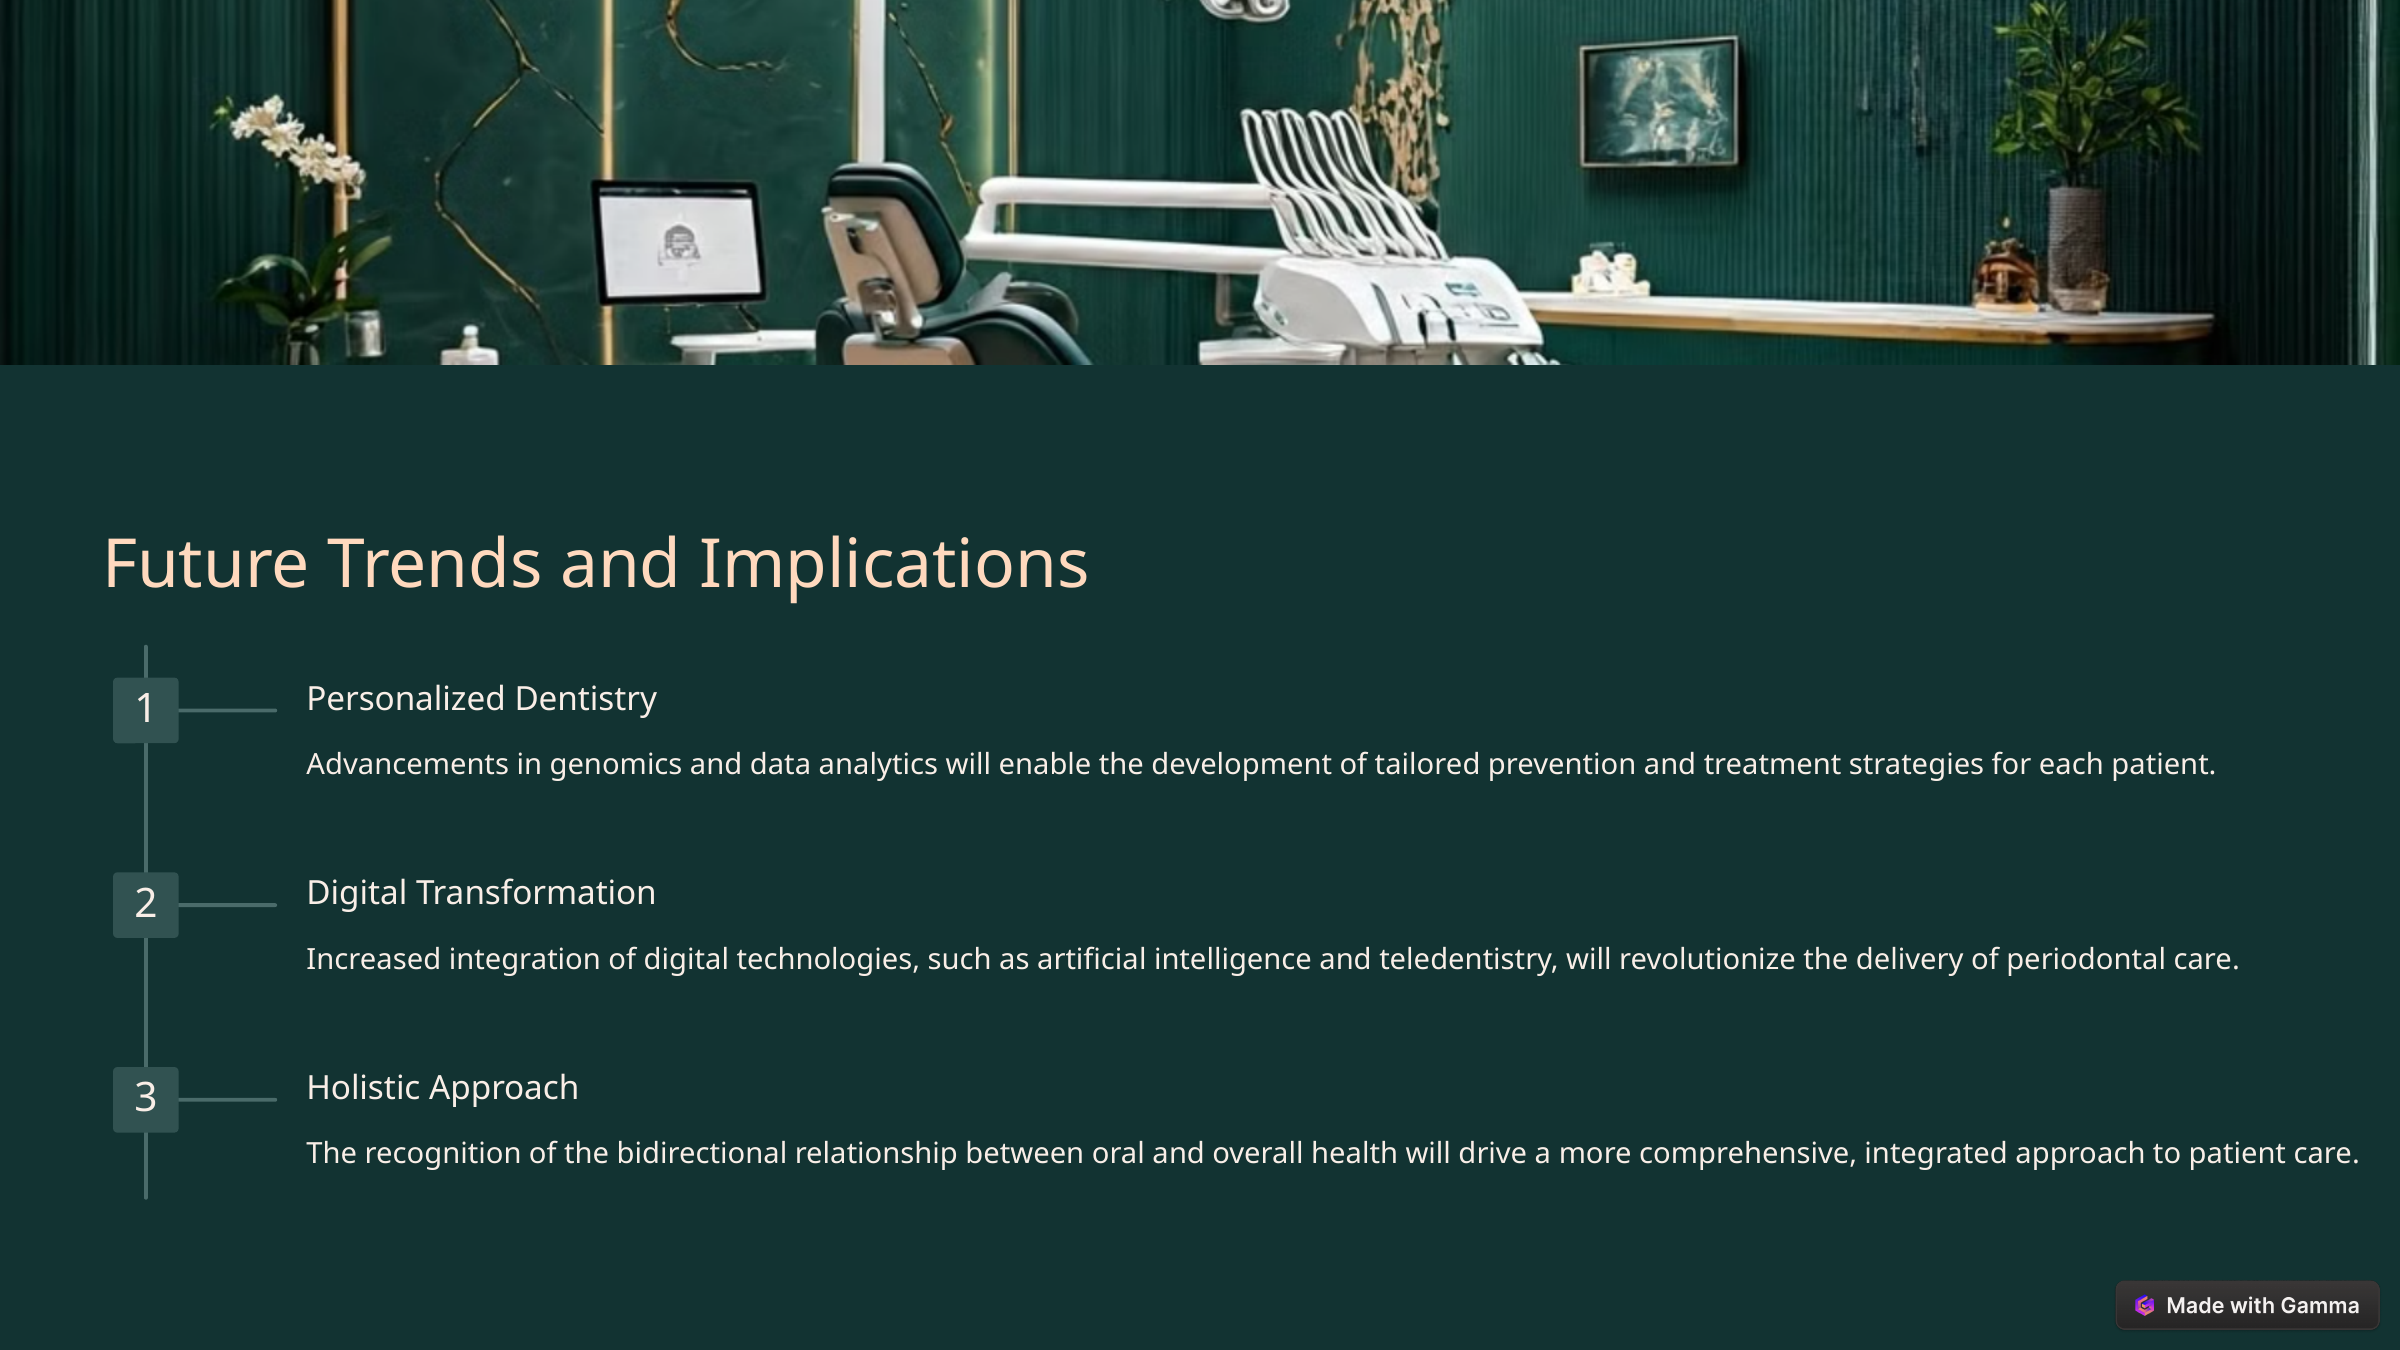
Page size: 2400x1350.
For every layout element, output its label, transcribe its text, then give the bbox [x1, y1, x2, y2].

text_box Increased integration of digital technologies, such as artificial intelligence and teledentistry, will revolutionize the delivery of periodontal care. [306, 929, 2298, 976]
text_box 2 [134, 884, 157, 926]
text_box [179, 1097, 278, 1102]
text_box 3 [134, 1079, 158, 1121]
text_box [144, 938, 148, 1067]
text_box Digital Transformation [306, 868, 654, 912]
text_box [113, 677, 179, 744]
text_box [113, 1067, 179, 1133]
text_box [144, 644, 148, 677]
picture [0, 0, 2400, 365]
text_box Personalized Dentistry [306, 673, 655, 717]
text_box 1 [138, 689, 154, 731]
text_box Holistic Approach [306, 1063, 650, 1107]
text_box [179, 708, 278, 713]
text_box Advancements in genomics and data analytics will enable the development of tailored prevention and treatment strategies for each patient. [306, 734, 2298, 782]
text_box [179, 903, 278, 908]
text_box The recognition of the bidirectional relationship between oral and overall health will drive a more comprehensive, integrated approach to patient care. [306, 1123, 2298, 1171]
text_box Future Trends and Implications [102, 515, 1071, 601]
picture [2106, 1271, 2389, 1339]
text_box [113, 872, 179, 938]
text_box [144, 1133, 148, 1200]
text_box [144, 744, 148, 872]
